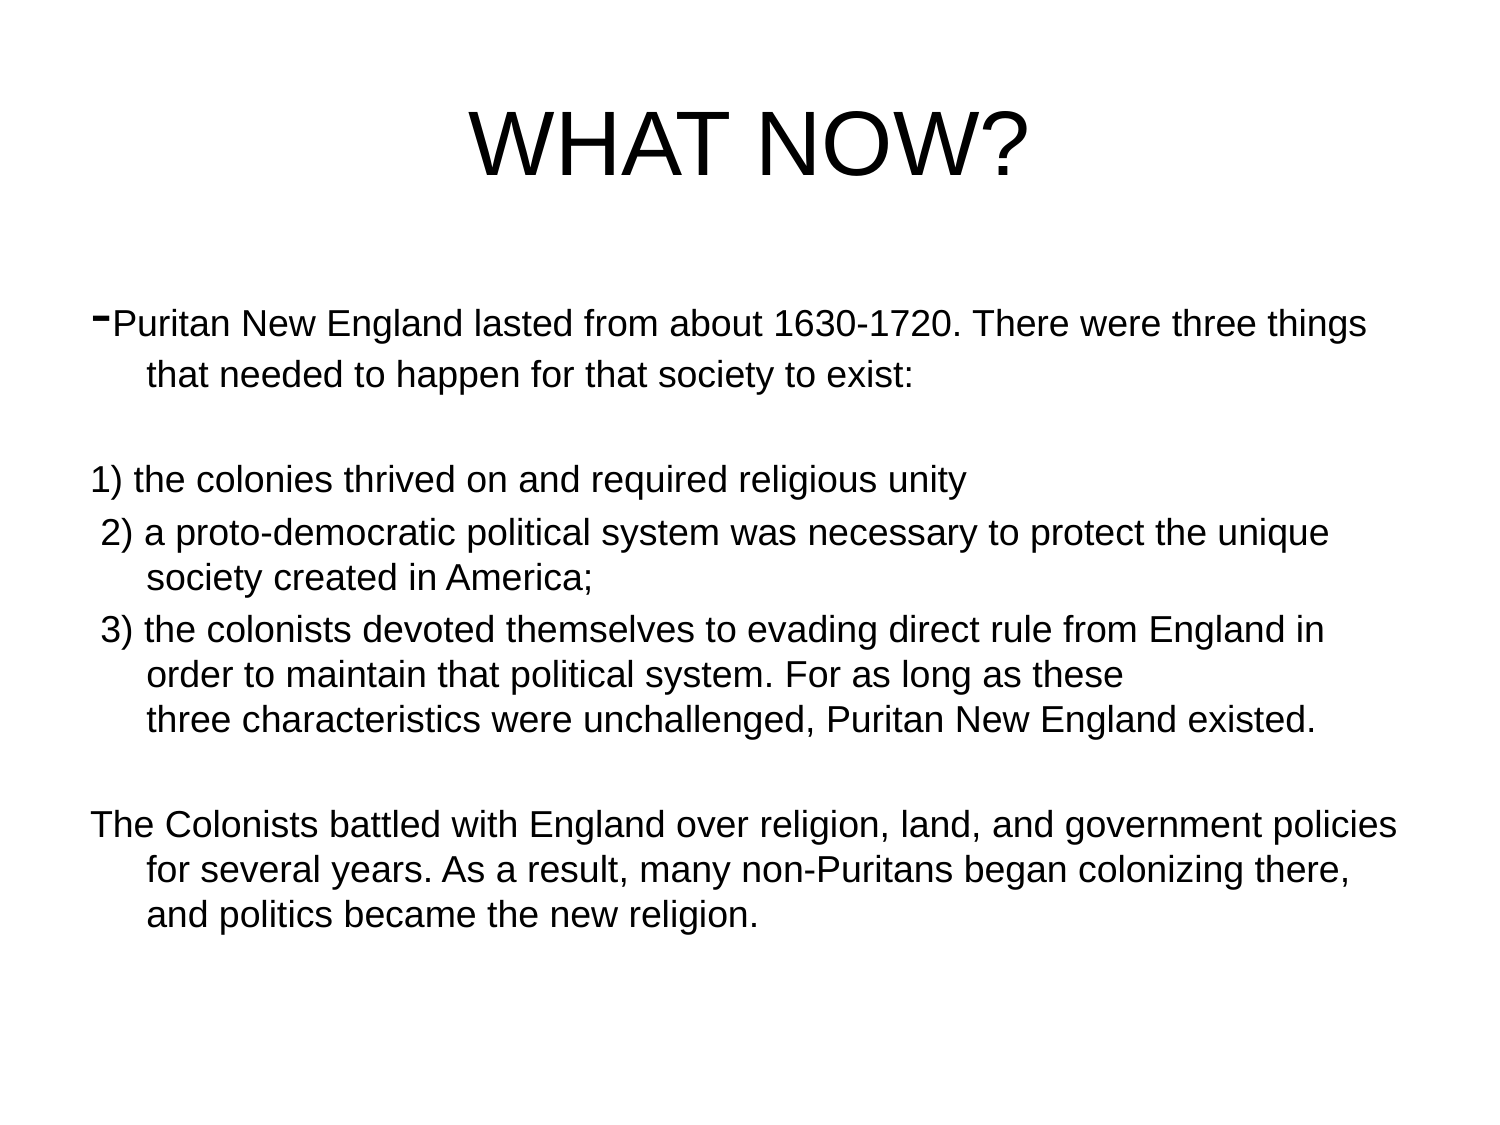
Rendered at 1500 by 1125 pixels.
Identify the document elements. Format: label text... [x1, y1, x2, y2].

list -Puritan New England lasted from about 1630-1720. There were three things that needed to happen for that society to exist: 1) the colonies thrived on and required religious unity 2) a proto-democratic political system was necessary to protect the unique society created in America; 3) the colonists devoted themselves to evading direct rule from England in order to maintain that political system. For as long as these three characteristics were unchallenged, Puritan New England existed. The Colonists battled with England over religion, land, and government policies for several years. As a result, many non-Puritans began colonizing there, and politics became the new religion. [75, 262, 1425, 1005]
title WHAT NOW? [75, 45, 1425, 233]
